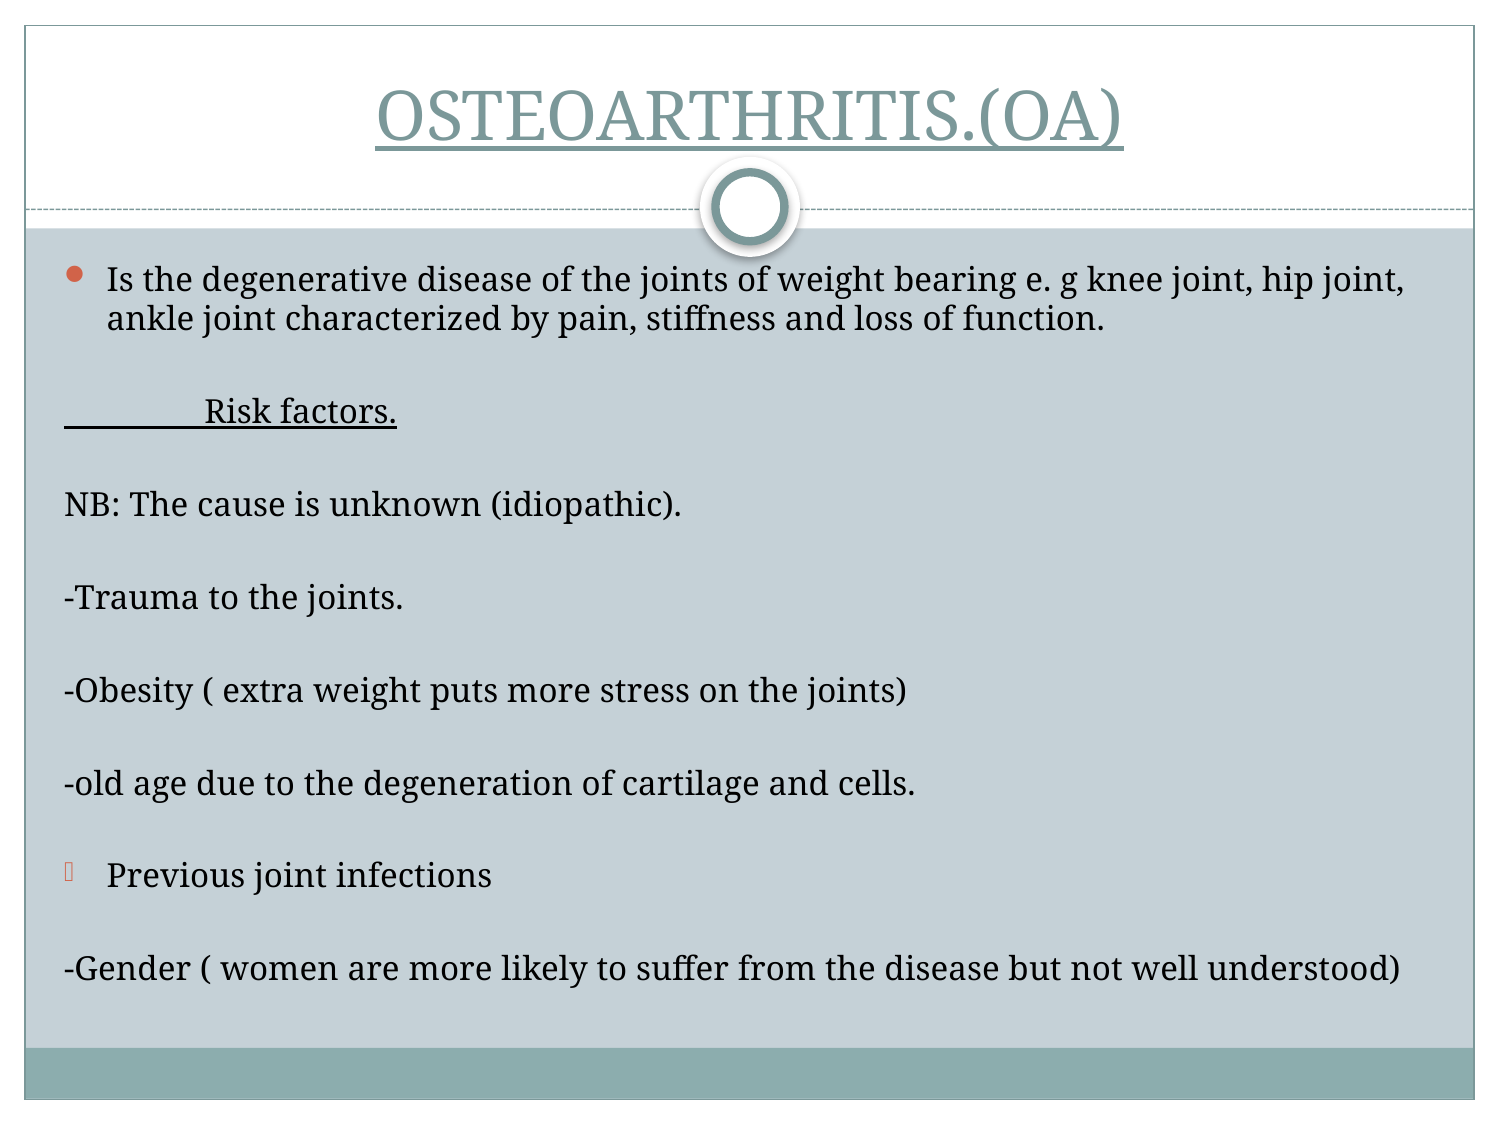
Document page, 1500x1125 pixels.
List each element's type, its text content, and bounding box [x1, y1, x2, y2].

title OSTEOARTHRITIS.(OA) [49, 37, 1450, 162]
list Is the degenerative disease of the joints of weight bearing e. g knee joint, hip joint, ankle joint characterized by pain, stiffness and loss of function. Risk factors. NB: The cause is unknown (idiopathic). -Trauma to the joints. -Obesity ( extra weight puts more stress on the joints) -old age due to the degeneration of cartilage and cells. Previous joint infections -Gender ( women are more likely to suffer from the disease but not well understood) [49, 250, 1445, 1001]
